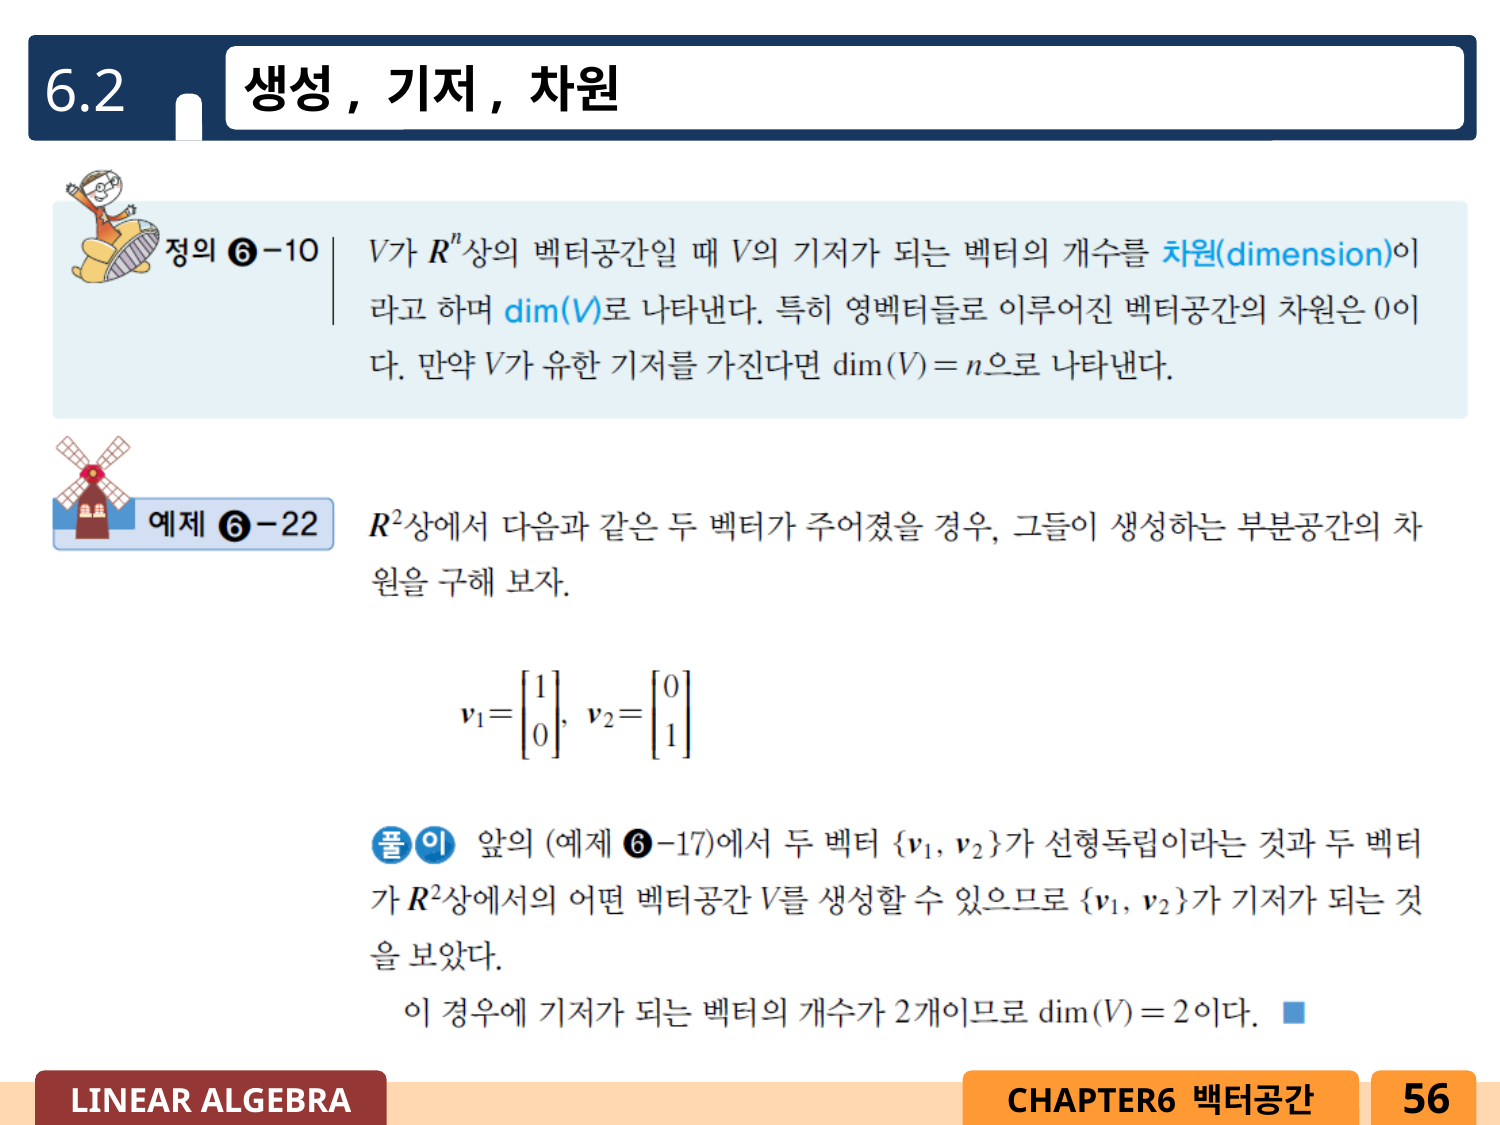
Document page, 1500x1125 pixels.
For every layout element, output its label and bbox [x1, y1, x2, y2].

picture [0, 160, 1500, 1047]
text_box [0, 1070, 1500, 1125]
text_box [28, 34, 1477, 141]
